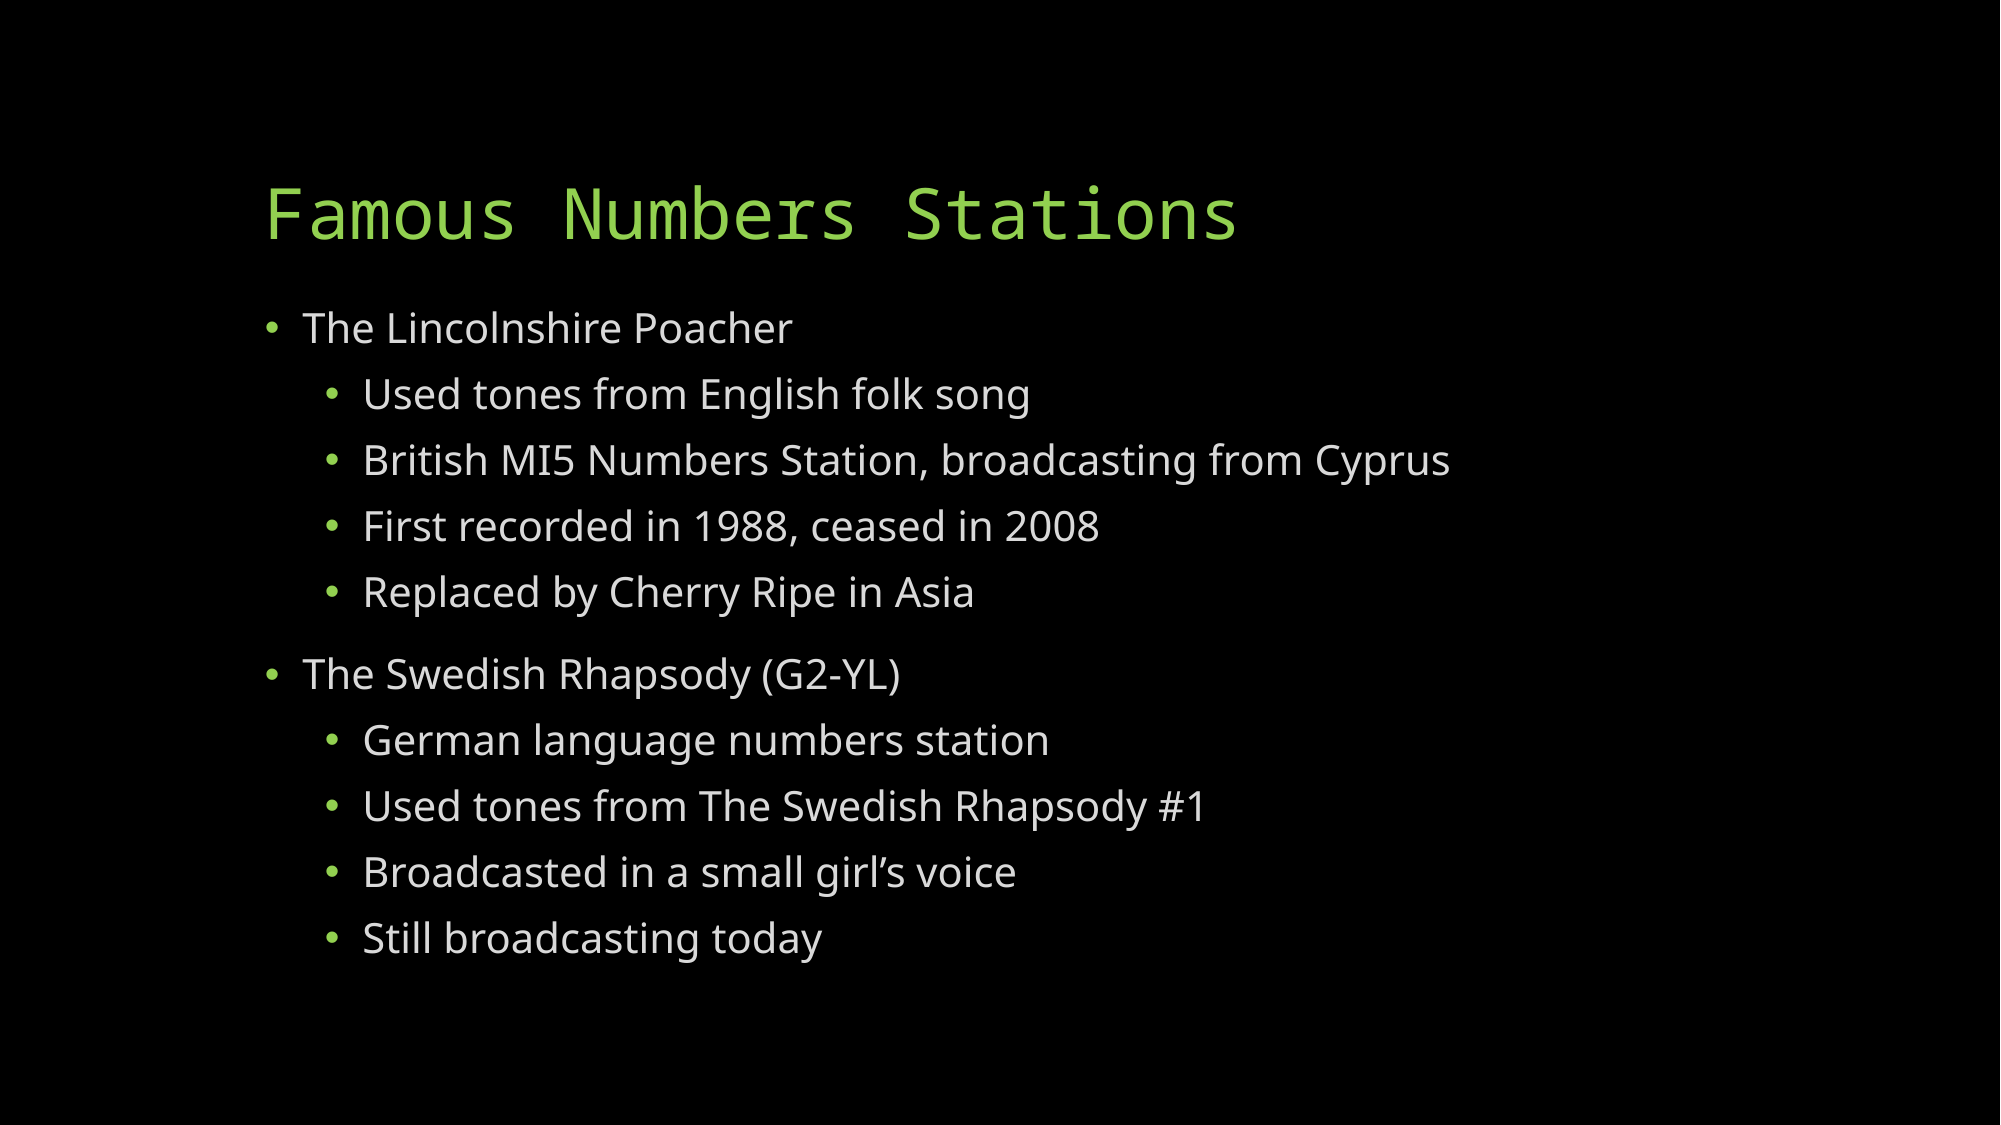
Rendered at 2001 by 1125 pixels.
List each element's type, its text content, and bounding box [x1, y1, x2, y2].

title Famous Numbers Stations [249, 75, 1750, 263]
list The Lincolnshire Poacher Used tones from English folk song British MI5 Numbers Station, broadcasting from Cyprus First recorded in 1988, ceased in 2008 Replaced by Cherry Ripe in Asia The Swedish Rhapsody (G2-YL) German language numbers station Used tones from The Swedish Rhapsody #1 Broadcasted in a small girl’s voice Still broadcasting today [249, 299, 1750, 1000]
